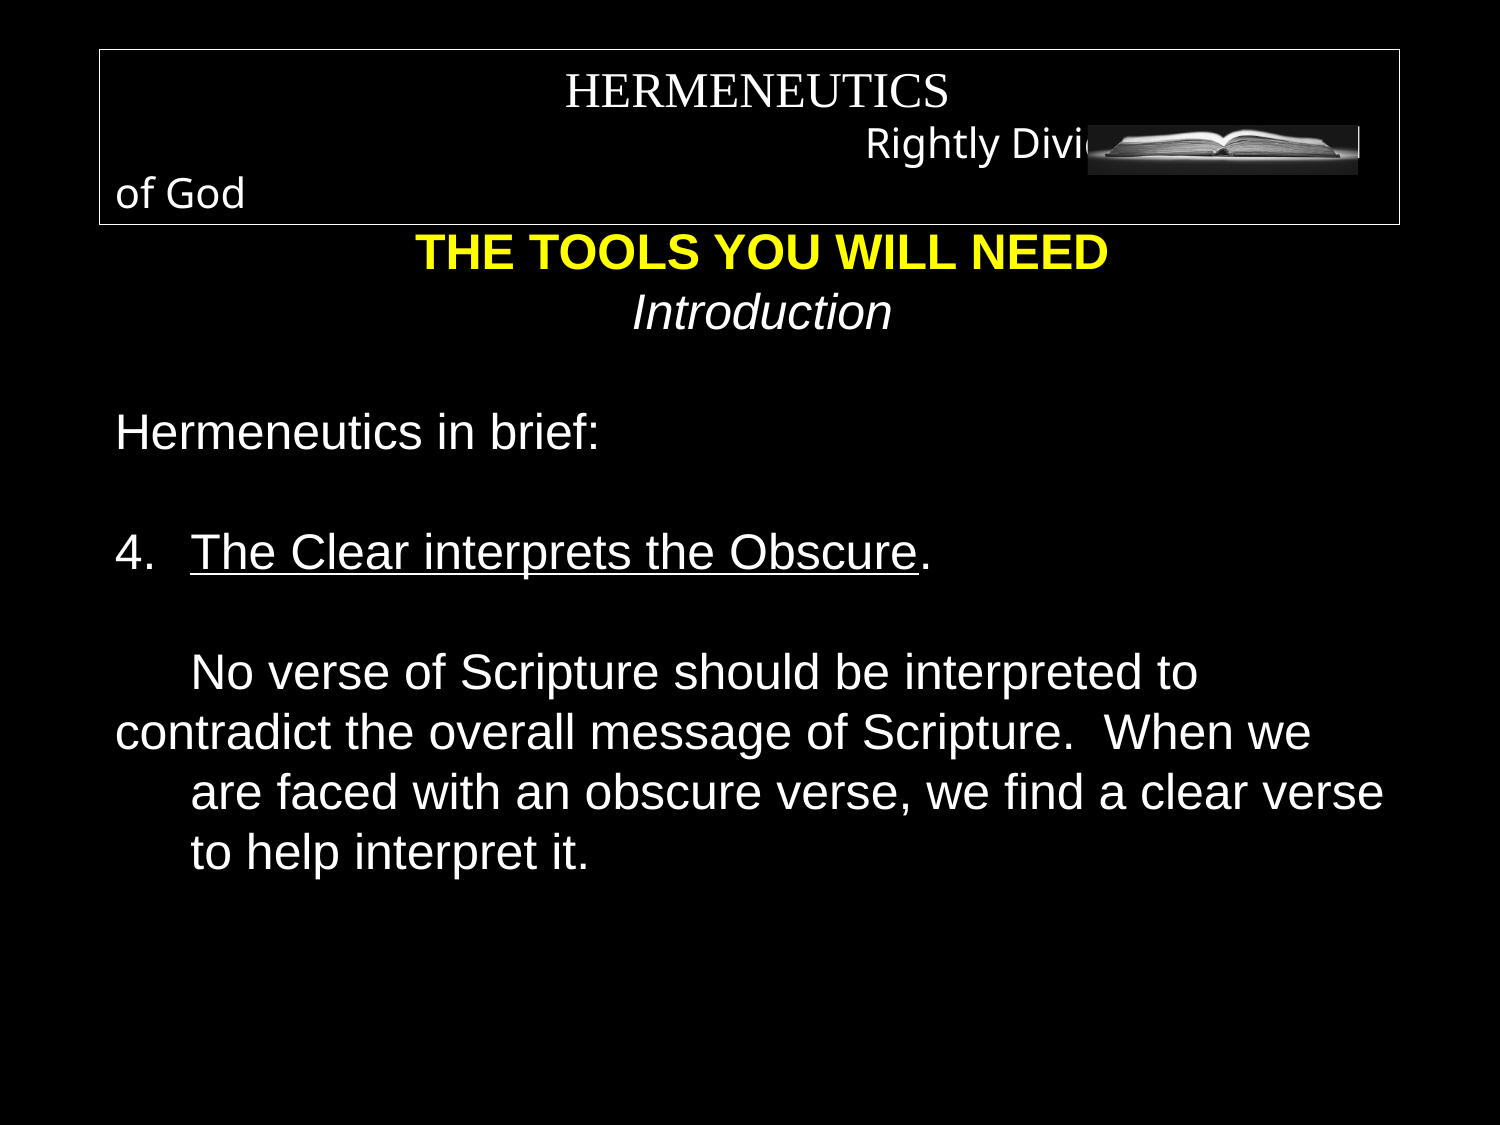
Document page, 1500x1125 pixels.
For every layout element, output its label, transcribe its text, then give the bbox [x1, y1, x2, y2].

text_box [99, 49, 1401, 177]
text_box THE TOOLS YOU WILL NEED Introduction Hermeneutics in brief: 4. The Clear interprets the Obscure. No verse of Scripture should be interpreted to contradict the overall message of Scripture. When we are faced with an obscure verse, we find a clear verse to help interpret it. [99, 212, 1425, 888]
